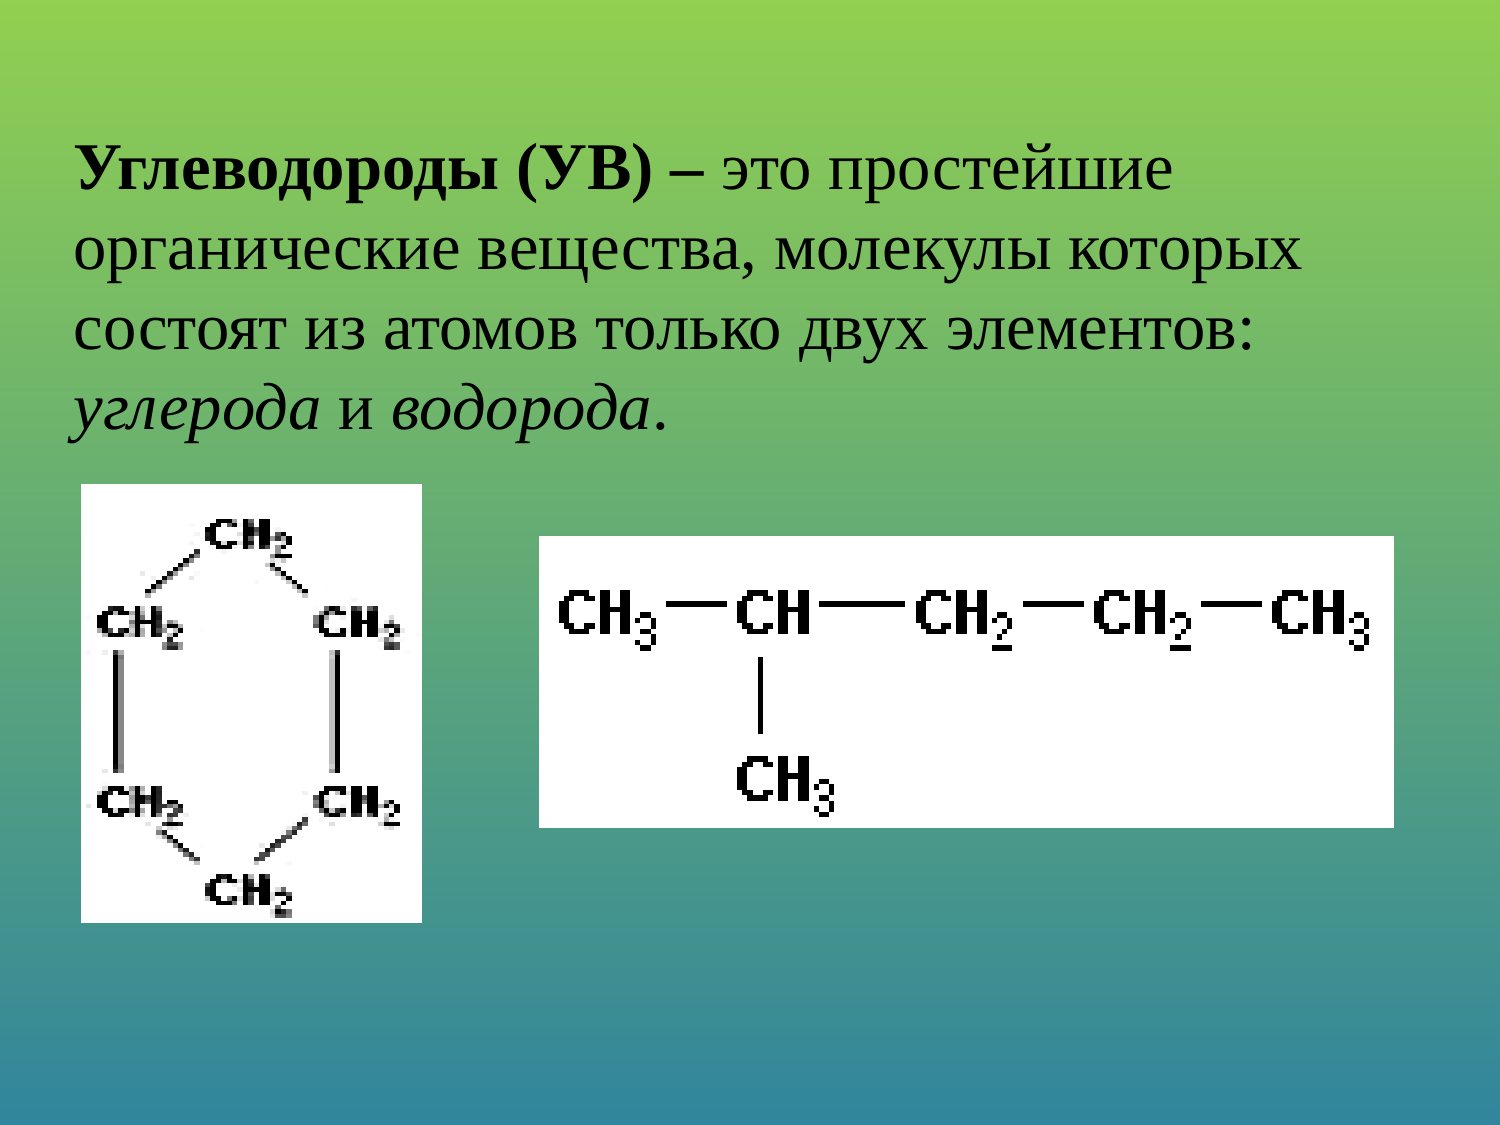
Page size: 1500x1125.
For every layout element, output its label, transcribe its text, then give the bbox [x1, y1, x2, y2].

picture [81, 484, 423, 923]
picture [538, 535, 1395, 829]
text_box Углеводороды (УВ) – это простейшие органические вещества, молекулы которых состоят из атомов только двух элементов: углерода и водорода. [58, 115, 1465, 451]
